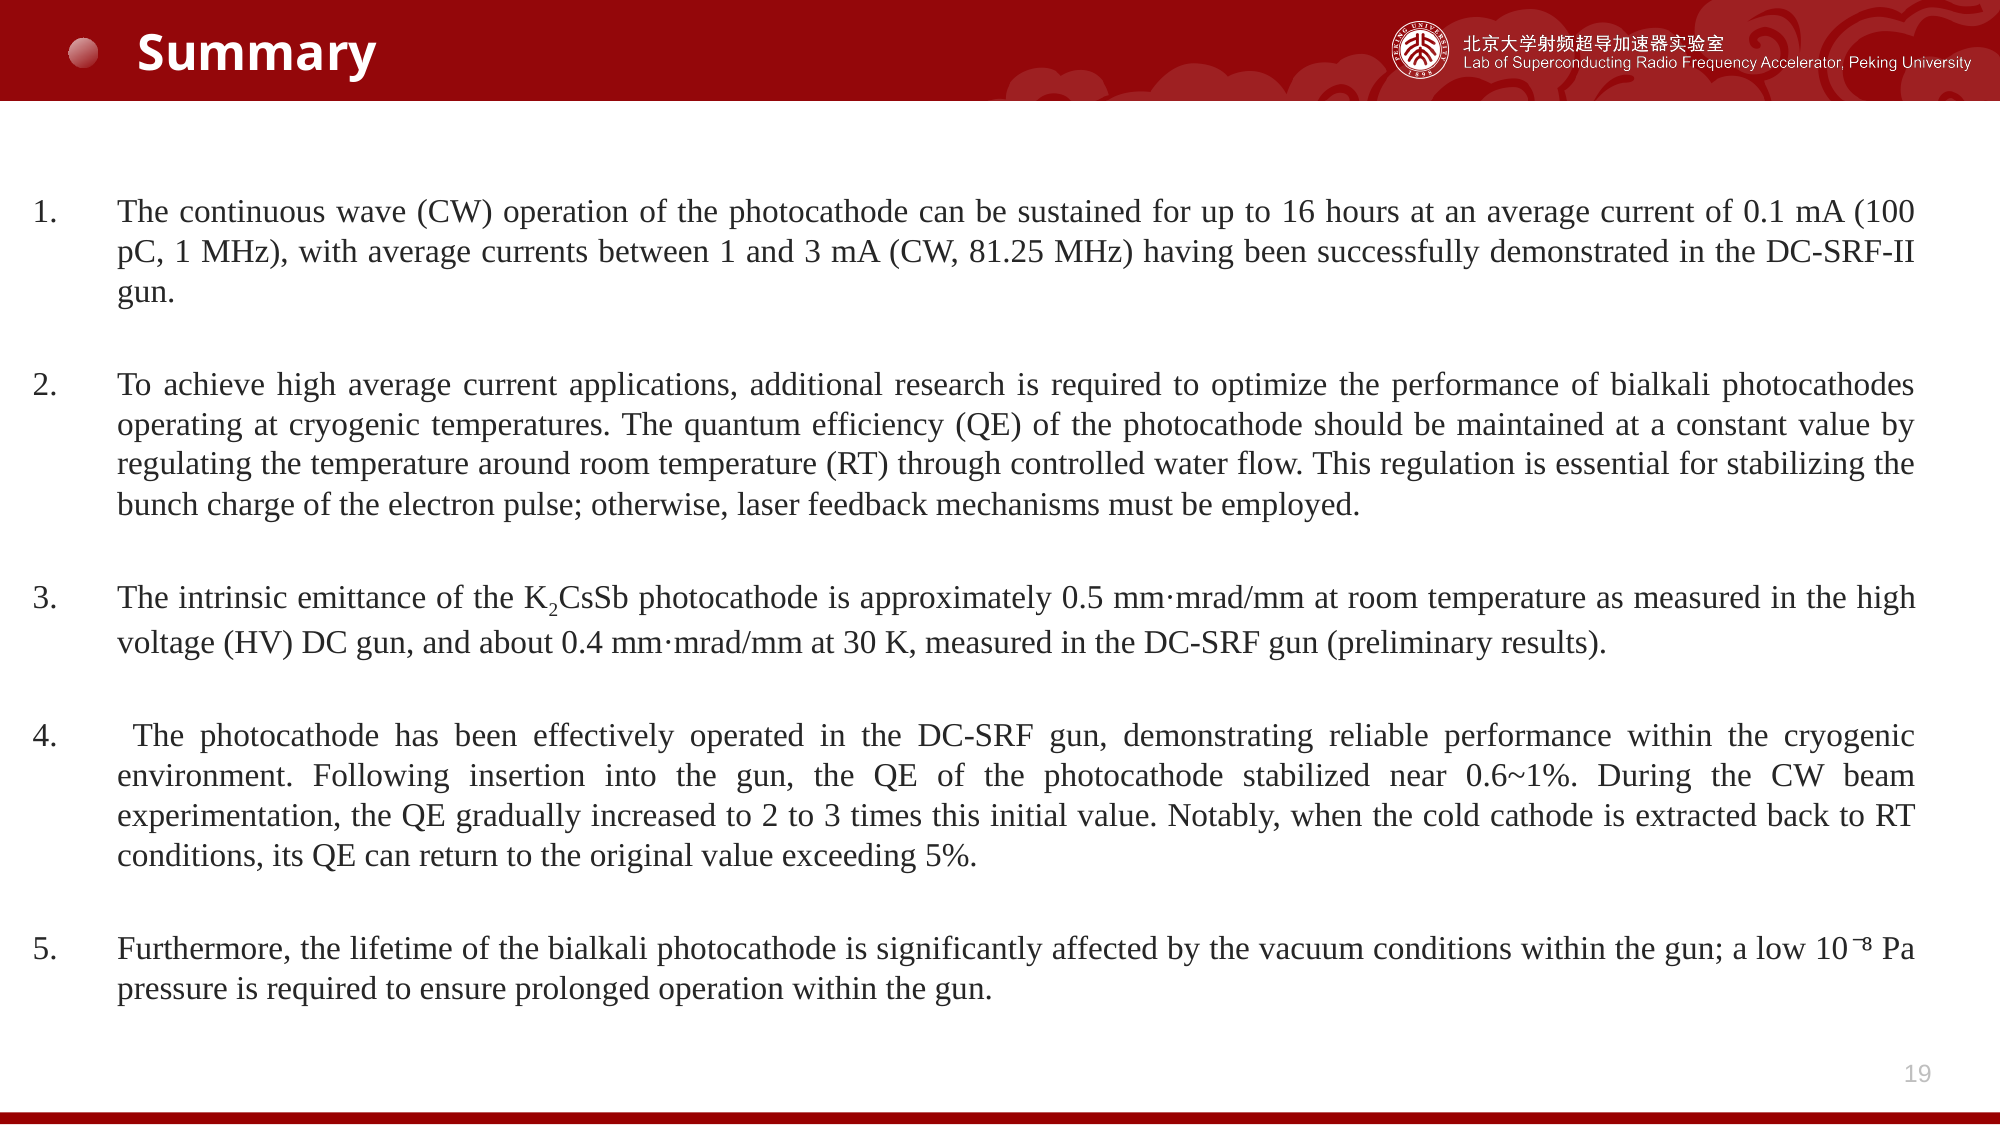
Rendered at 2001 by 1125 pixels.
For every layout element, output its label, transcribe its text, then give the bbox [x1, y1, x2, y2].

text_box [1391, 20, 2000, 81]
slide_number 19 [1496, 1042, 1947, 1103]
text_box [0, 0, 962, 102]
text_box [67, 36, 99, 69]
text_box [0, 1112, 2000, 1125]
text_box The continuous wave (CW) operation of the photocathode can be sustained for up to 16 hours at an average current of 0.1 mA (100 pC, 1 MHz), with average currents between 1 and 3 mA (CW, 81.25 MHz) having been successfully demonstrated in the DC-SRF-II gun. To achieve high average current applications, additional research is required to optimize the performance of bialkali photocathodes operating at cryogenic temperatures. The quantum efficiency (QE) of the photocathode should be maintained at a constant value by regulating the temperature around room temperature (RT) through controlled water flow. This regulation is essential for stabilizing the bunch charge of the electron pulse; otherwise, laser feedback mechanisms must be employed. The intrinsic emittance of the K2CsSb photocathode is approximately 0.5 mm·mrad/mm at room temperature as measured in the high voltage (HV) DC gun, and about 0.4 mm·mrad/mm at 30 K, measured in the DC-SRF gun (preliminary results). The photocathode has been effectively operated in the DC-SRF gun, demonstrating reliable performance within the cryogenic environment. Following insertion into the gun, the QE of the photocathode stabilized near 0.6~1%. During the CW beam experimentation, the QE gradually increased to 2 to 3 times this initial value. Notably, when the cold cathode is extracted back to RT conditions, its QE can return to the original value exceeding 5%. Furthermore, the lifetime of the bialkali photocathode is significantly affected by the vacuum conditions within the gun; a low 10⁻⁸ Pa pressure is required to ensure prolonged operation within the gun. [17, 134, 1934, 1014]
text_box Summary [123, 13, 1374, 134]
picture [962, 0, 2001, 102]
